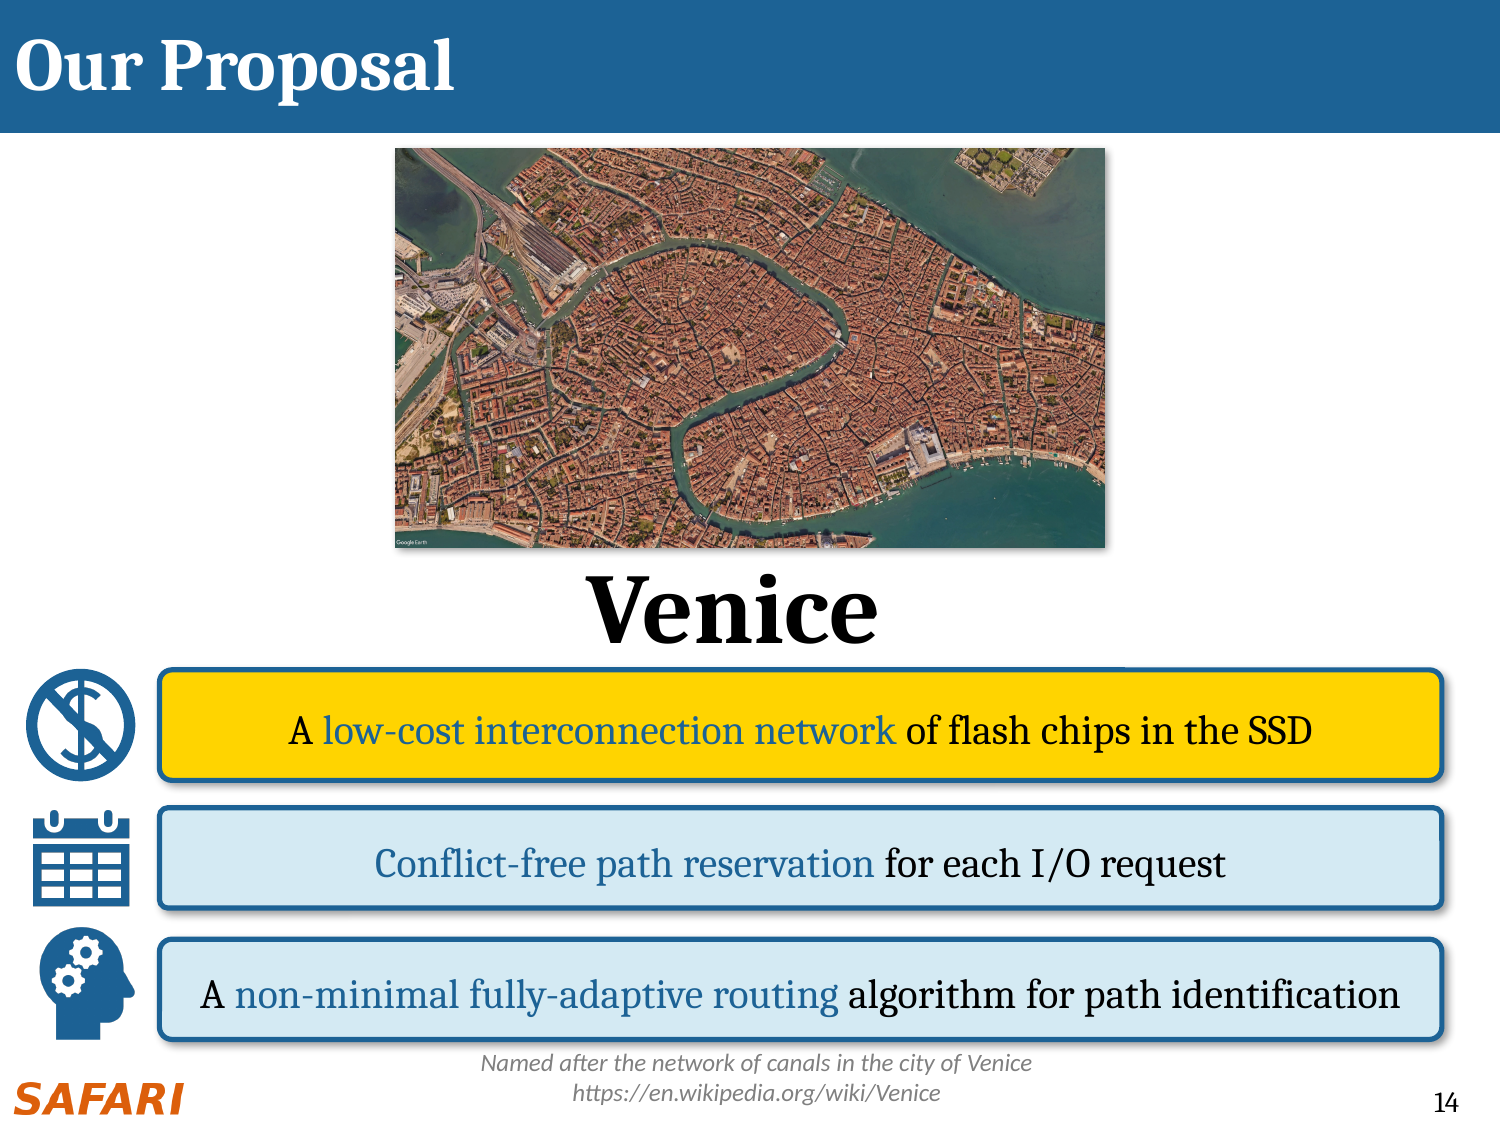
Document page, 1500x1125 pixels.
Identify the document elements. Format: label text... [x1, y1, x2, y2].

text_box Venice [572, 548, 896, 669]
picture [12, 1073, 190, 1125]
text_box 14 [1419, 1076, 1500, 1125]
text_box Named after the network of canals in the city of Venice https://en.wikipedia.org/wiki/Venice [465, 1053, 1049, 1114]
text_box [27, 669, 1442, 781]
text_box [13, 790, 1442, 926]
picture [395, 148, 1105, 548]
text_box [20, 919, 1442, 1053]
title Our Proposal [0, 0, 1500, 133]
